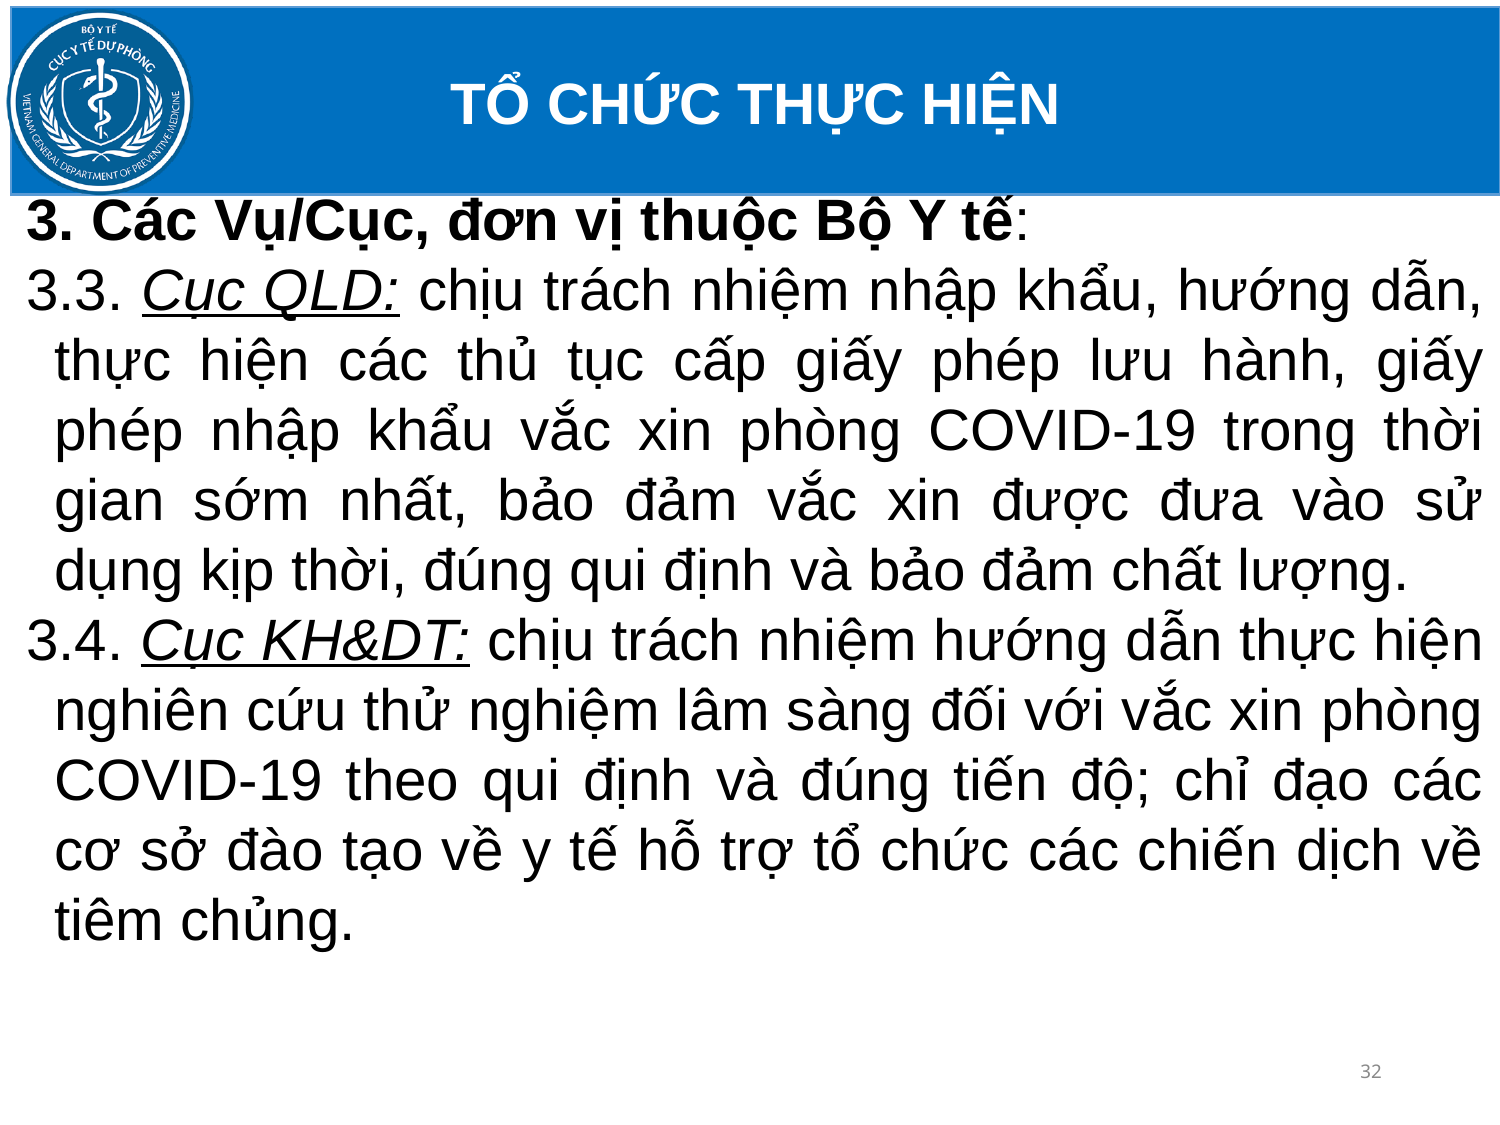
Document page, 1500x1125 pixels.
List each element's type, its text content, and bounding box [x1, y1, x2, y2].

text_box 3. Các Vụ/Cục, đơn vị thuộc Bộ Y tế: 3.3. Cục QLD: chịu trách nhiệm nhập khẩu, hướng dẫn, thực hiện các thủ tục cấp giấy phép lưu hành, giấy phép nhập khẩu vắc xin phòng COVID-19 trong thời gian sớm nhất, bảo đảm vắc xin được đưa vào sử dụng kịp thời, đúng qui định và bảo đảm chất lượng. 3.4. Cục KH&DT: chịu trách nhiệm hướng dẫn thực hiện nghiên cứu thử nghiệm lâm sàng đối với vắc xin phòng COVID-19 theo qui định và đúng tiến độ; chỉ đạo các cơ sở đào tạo về y tế hỗ trợ tổ chức các chiến dịch về tiêm chủng. [11, 174, 1500, 1025]
text_box TỔ CHỨC THỰC HIỆN [10, 6, 1500, 174]
picture [5, 7, 195, 196]
slide_number 32 [1059, 1042, 1397, 1103]
